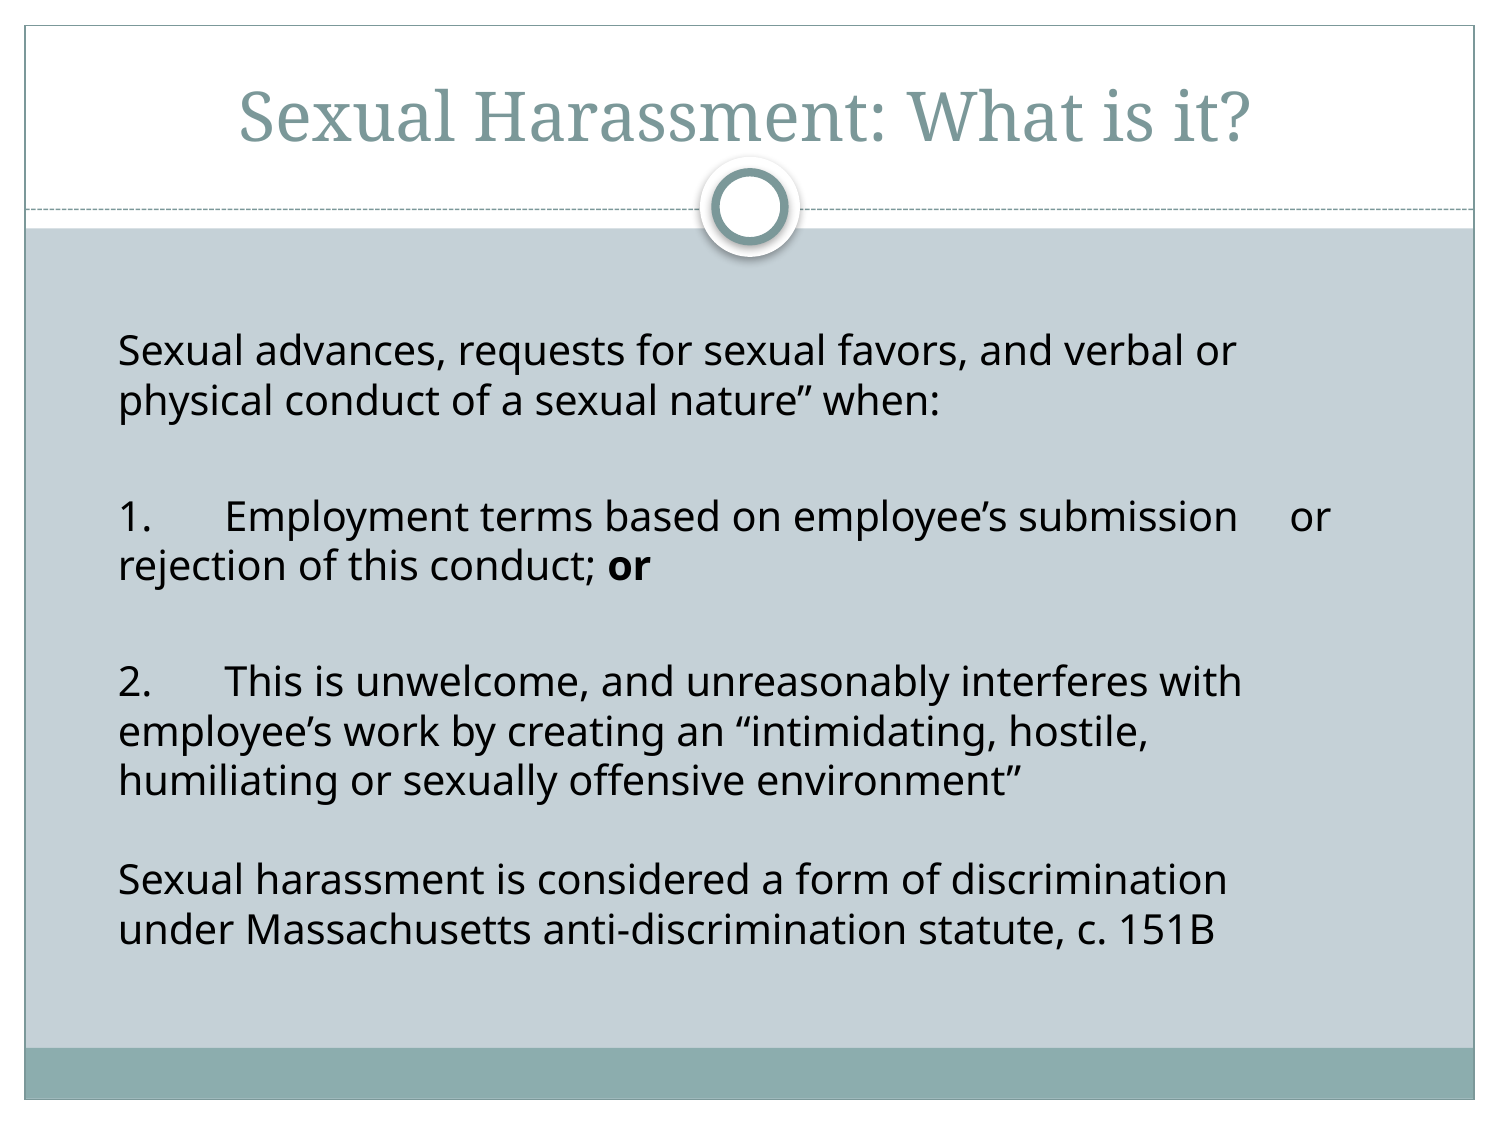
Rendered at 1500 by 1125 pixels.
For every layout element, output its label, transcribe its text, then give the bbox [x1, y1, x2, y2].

list Sexual advances, requests for sexual favors, and verbal or physical conduct of a sexual nature” when: 1. Employment terms based on employee’s submission or rejection of this conduct; or 2. This is unwelcome, and unreasonably interferes with employee’s work by creating an “intimidating, hostile, humiliating or sexually offensive environment” Sexual harassment is considered a form of discrimination under Massachusetts anti-discrimination statute, c. 151B [103, 317, 1397, 963]
title Sexual Harassment: What is it? [99, 24, 1394, 163]
